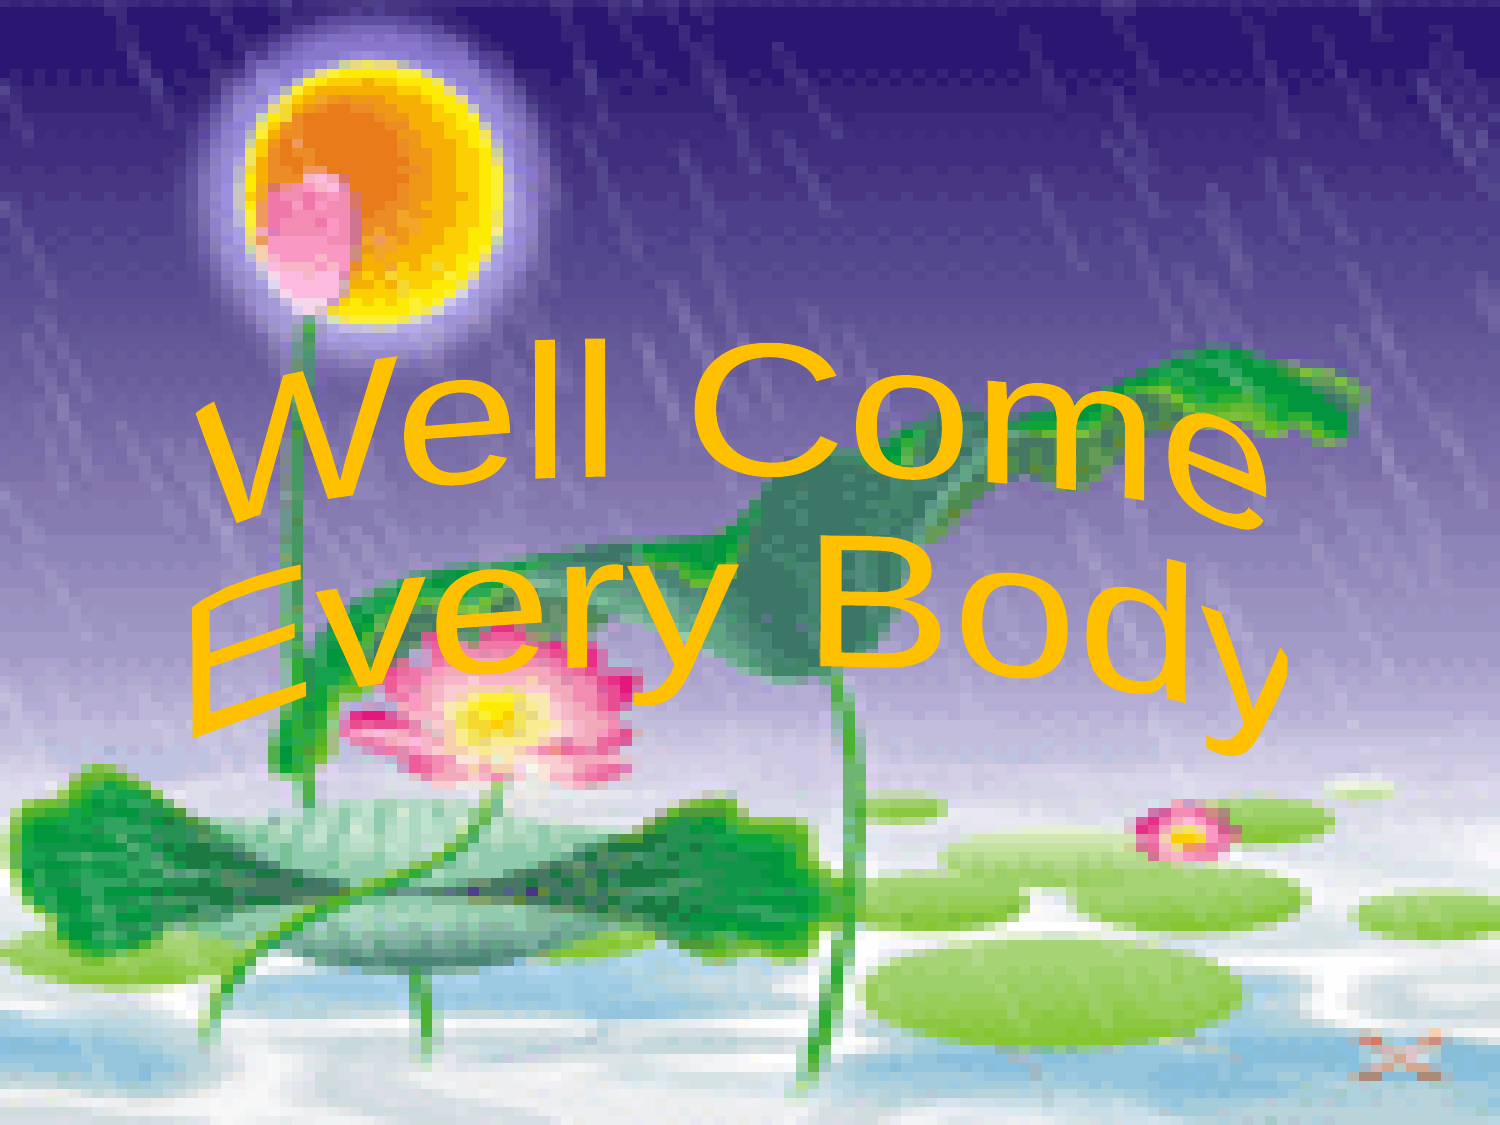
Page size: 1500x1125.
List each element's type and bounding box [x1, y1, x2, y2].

text_box [0, 0, 1500, 1125]
